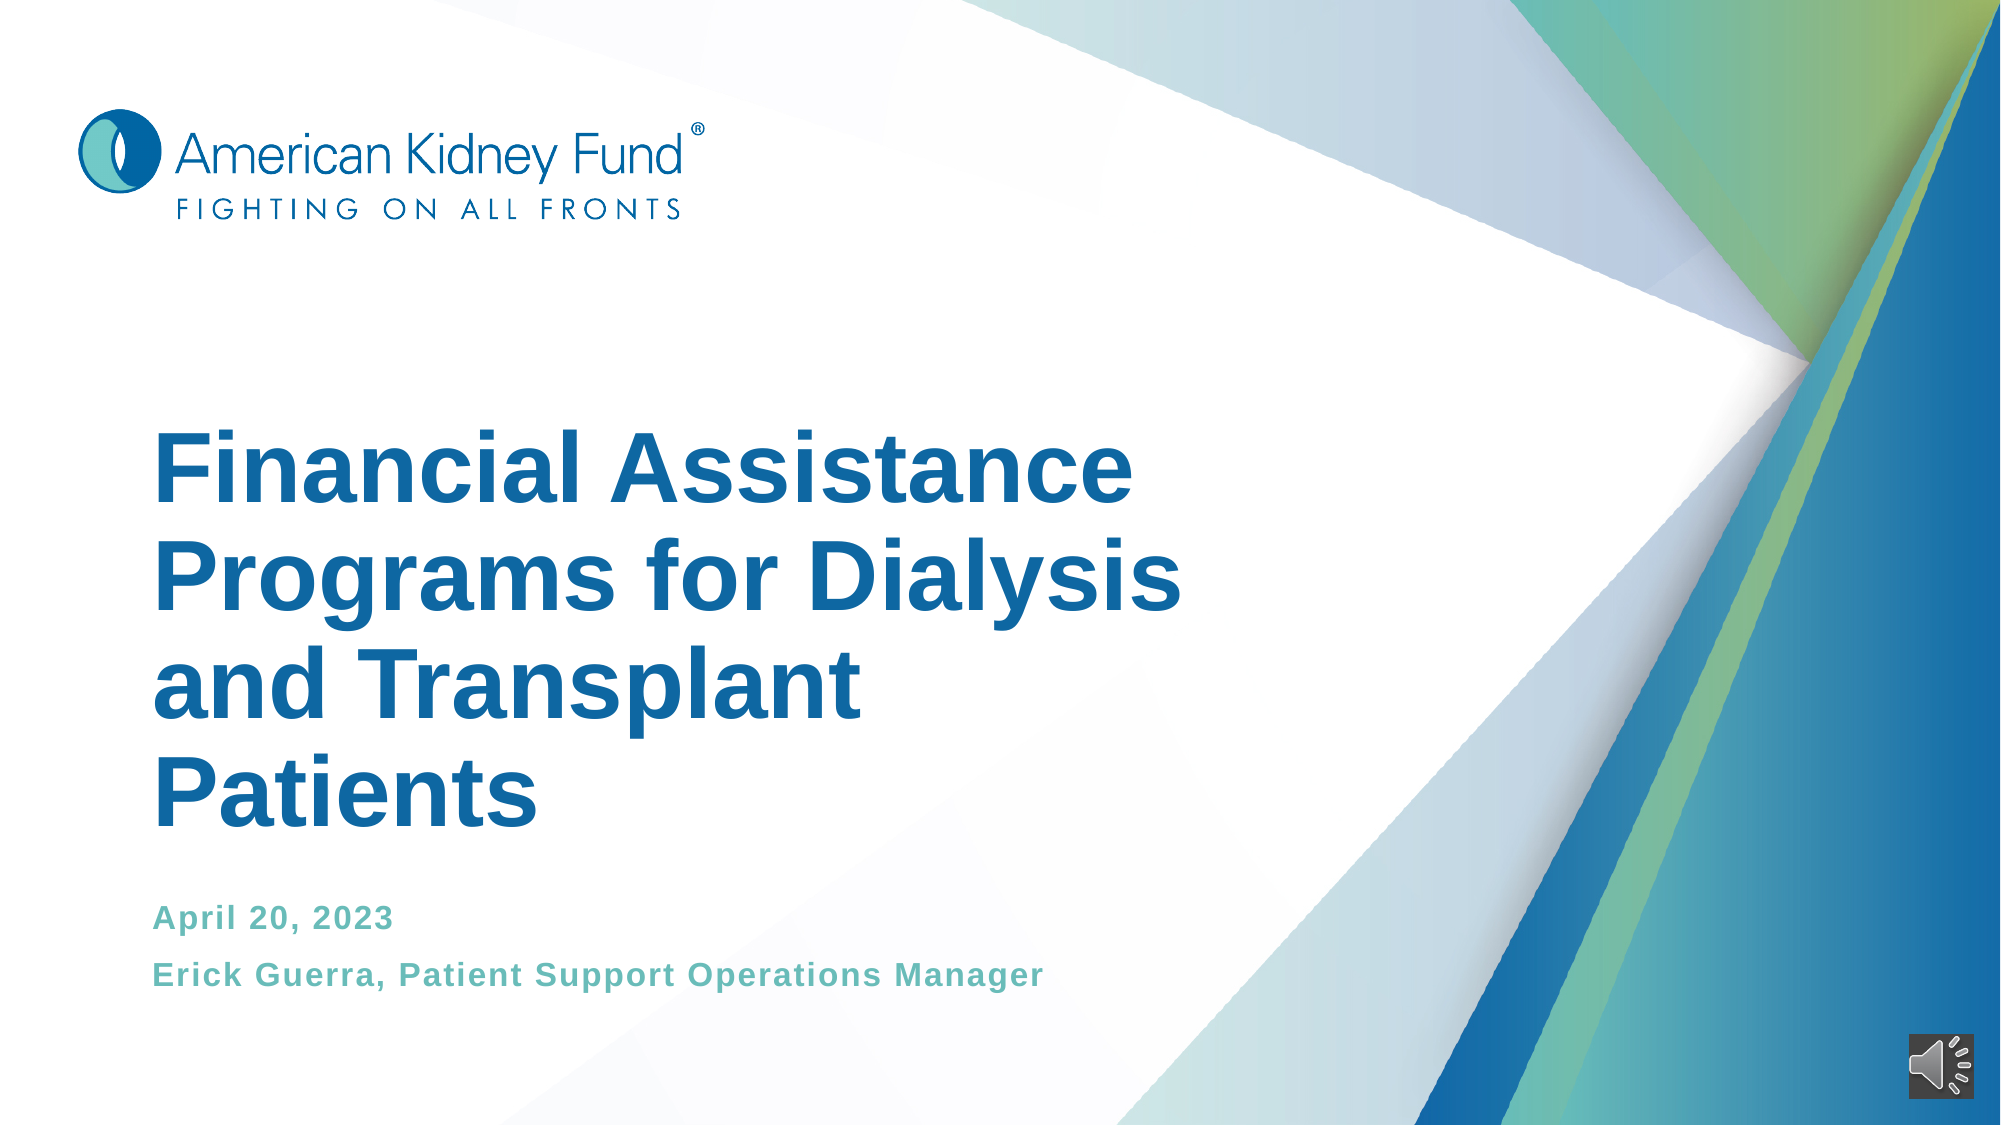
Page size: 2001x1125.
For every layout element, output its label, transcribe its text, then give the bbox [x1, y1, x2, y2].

title Financial Assistance Programs for Dialysis and Transplant Patients [137, 373, 1231, 856]
list April 20, 2023 Erick Guerra, Patient Support Operations Manager [137, 893, 1248, 991]
picture [78, 0, 2001, 1125]
